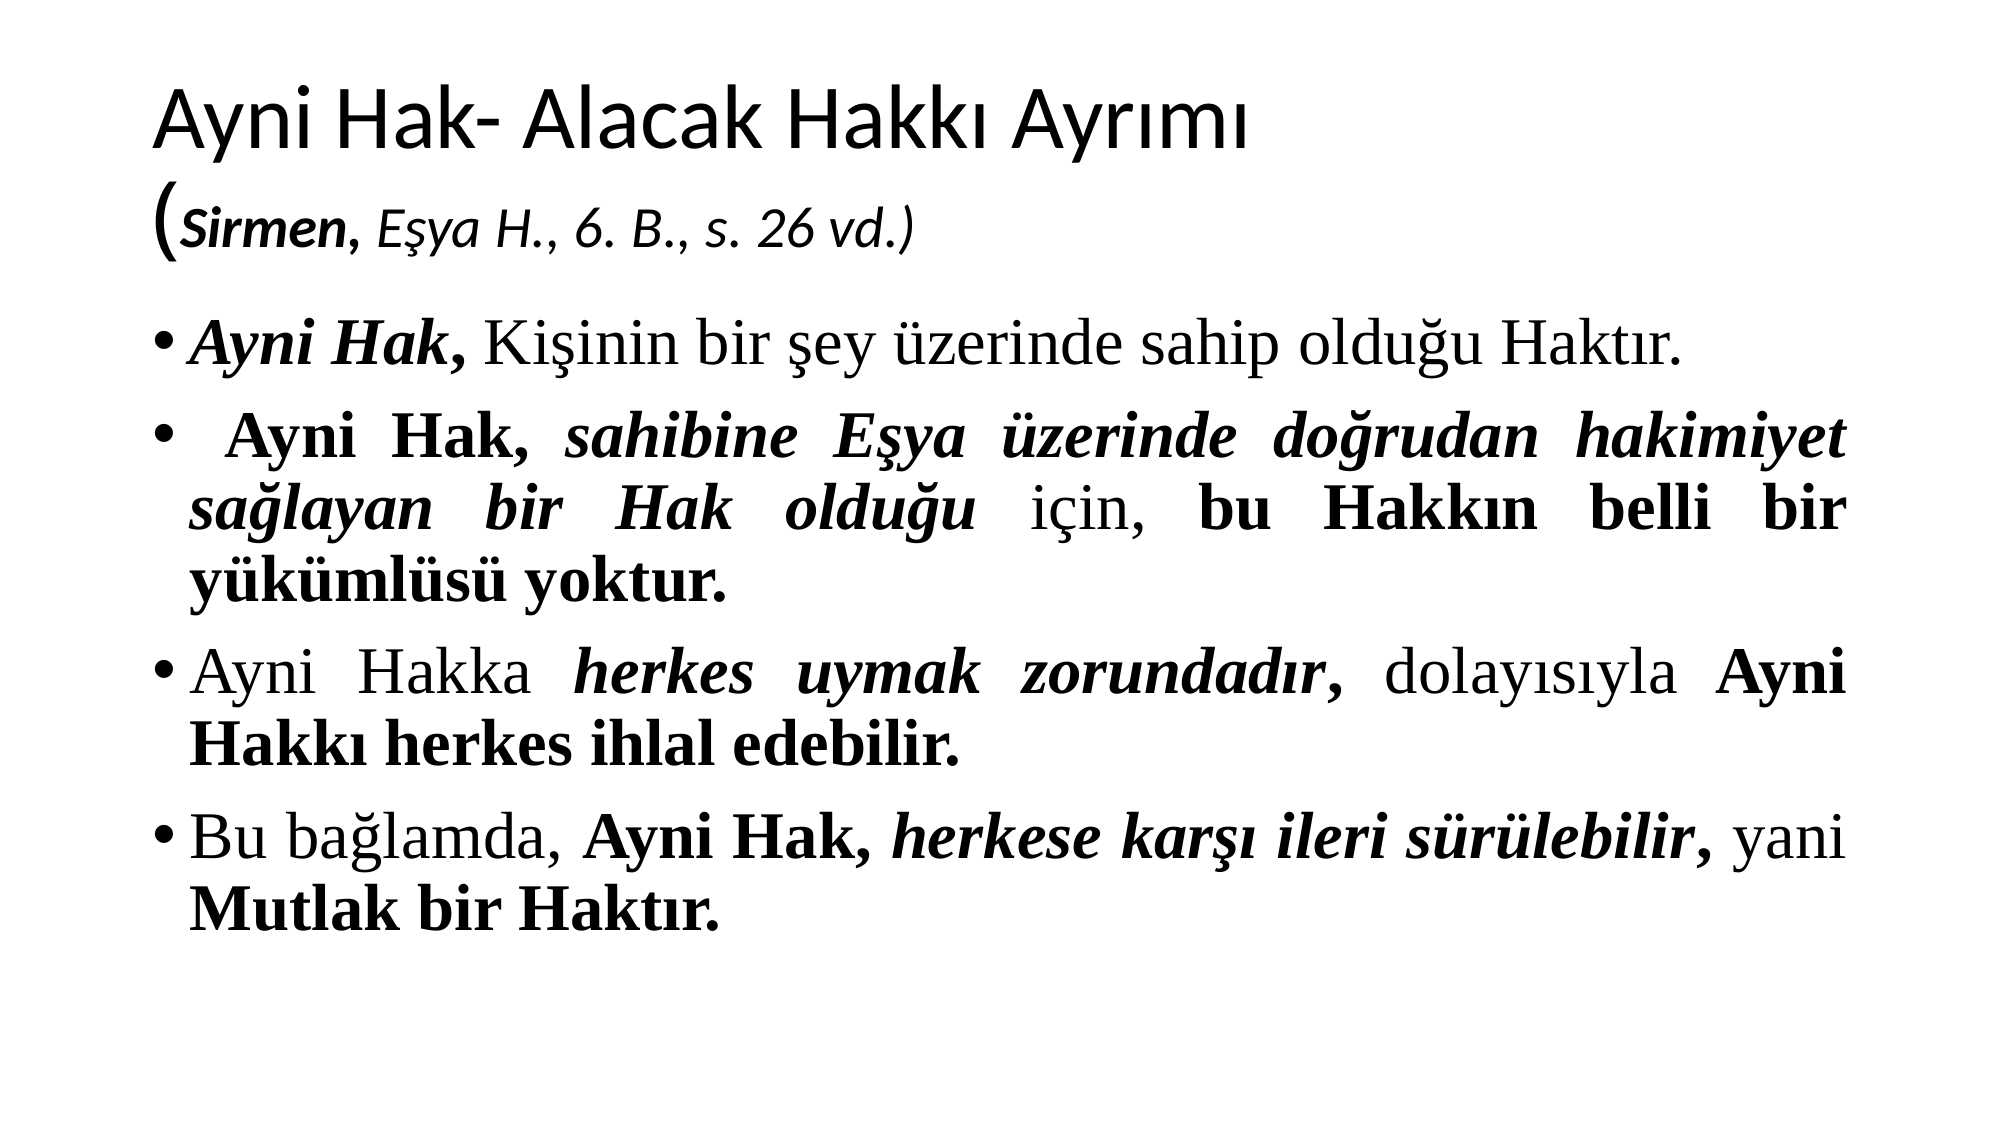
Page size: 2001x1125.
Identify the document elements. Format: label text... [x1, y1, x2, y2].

title Ayni Hak- Alacak Hakkı Ayrımı (Sirmen, Eşya H., 6. B., s. 26 vd.) [137, 59, 1863, 278]
list Ayni Hak, Kişinin bir şey üzerinde sahip olduğu Haktır. Ayni Hak, sahibine Eşya üzerinde doğrudan hakimiyet sağlayan bir Hak olduğu için, bu Hakkın belli bir yükümlüsü yoktur. Ayni Hakka herkes uymak zorundadır, dolayısıyla Ayni Hakkı herkes ihlal edebilir. Bu bağlamda, Ayni Hak, herkese karşı ileri sürülebilir, yani Mutlak bir Haktır. [137, 299, 1863, 1014]
